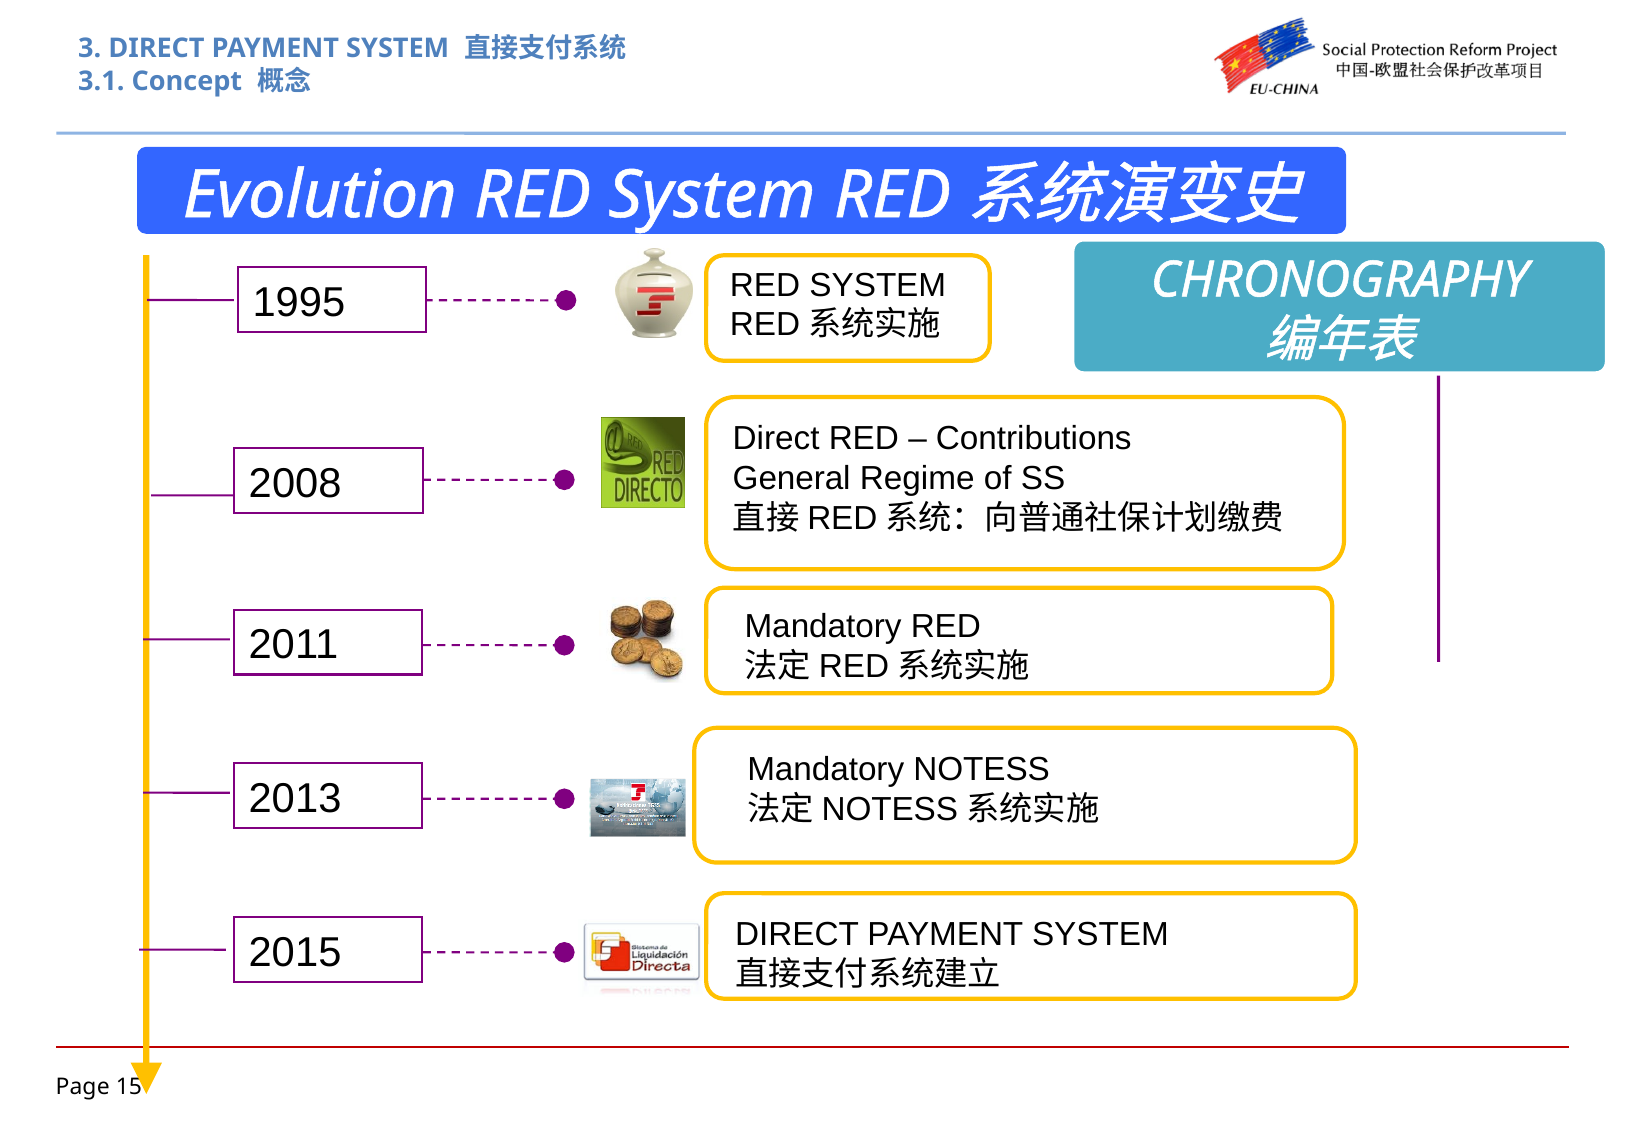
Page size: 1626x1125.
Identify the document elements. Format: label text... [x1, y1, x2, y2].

text_box [553, 469, 575, 491]
text_box [553, 788, 575, 810]
text_box [136, 950, 157, 1094]
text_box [705, 255, 1035, 361]
text_box 2008 [233, 448, 423, 514]
picture [1206, 10, 1567, 99]
text_box Evolution RED System RED系统演变史 [139, 148, 1345, 232]
text_box [706, 587, 1333, 694]
text_box 2015 [233, 916, 423, 982]
text_box [706, 397, 1345, 570]
text_box CHRONOGRAPHY 编年表 [1072, 239, 1607, 374]
text_box [553, 941, 573, 963]
text_box 3. DIRECT PAYMENT SYSTEM 直接支付系统 3.1. Concept 概念 [63, 23, 1089, 130]
text_box [553, 634, 575, 656]
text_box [705, 893, 1357, 1002]
text_box 2013 [233, 763, 423, 829]
text_box Direct RED – Contributions General Regime of SS 直接RED系统：向普通社保计划缴费 [717, 408, 1321, 544]
text_box Mandatory RED 法定RED系统实施 [729, 596, 1085, 692]
picture [601, 416, 685, 508]
picture [599, 597, 687, 684]
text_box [694, 727, 1357, 863]
text_box 2011 [233, 609, 423, 675]
picture [578, 893, 703, 1018]
text_box [555, 289, 577, 311]
text_box 1995 [237, 267, 427, 332]
picture [588, 778, 687, 837]
picture [615, 248, 693, 339]
